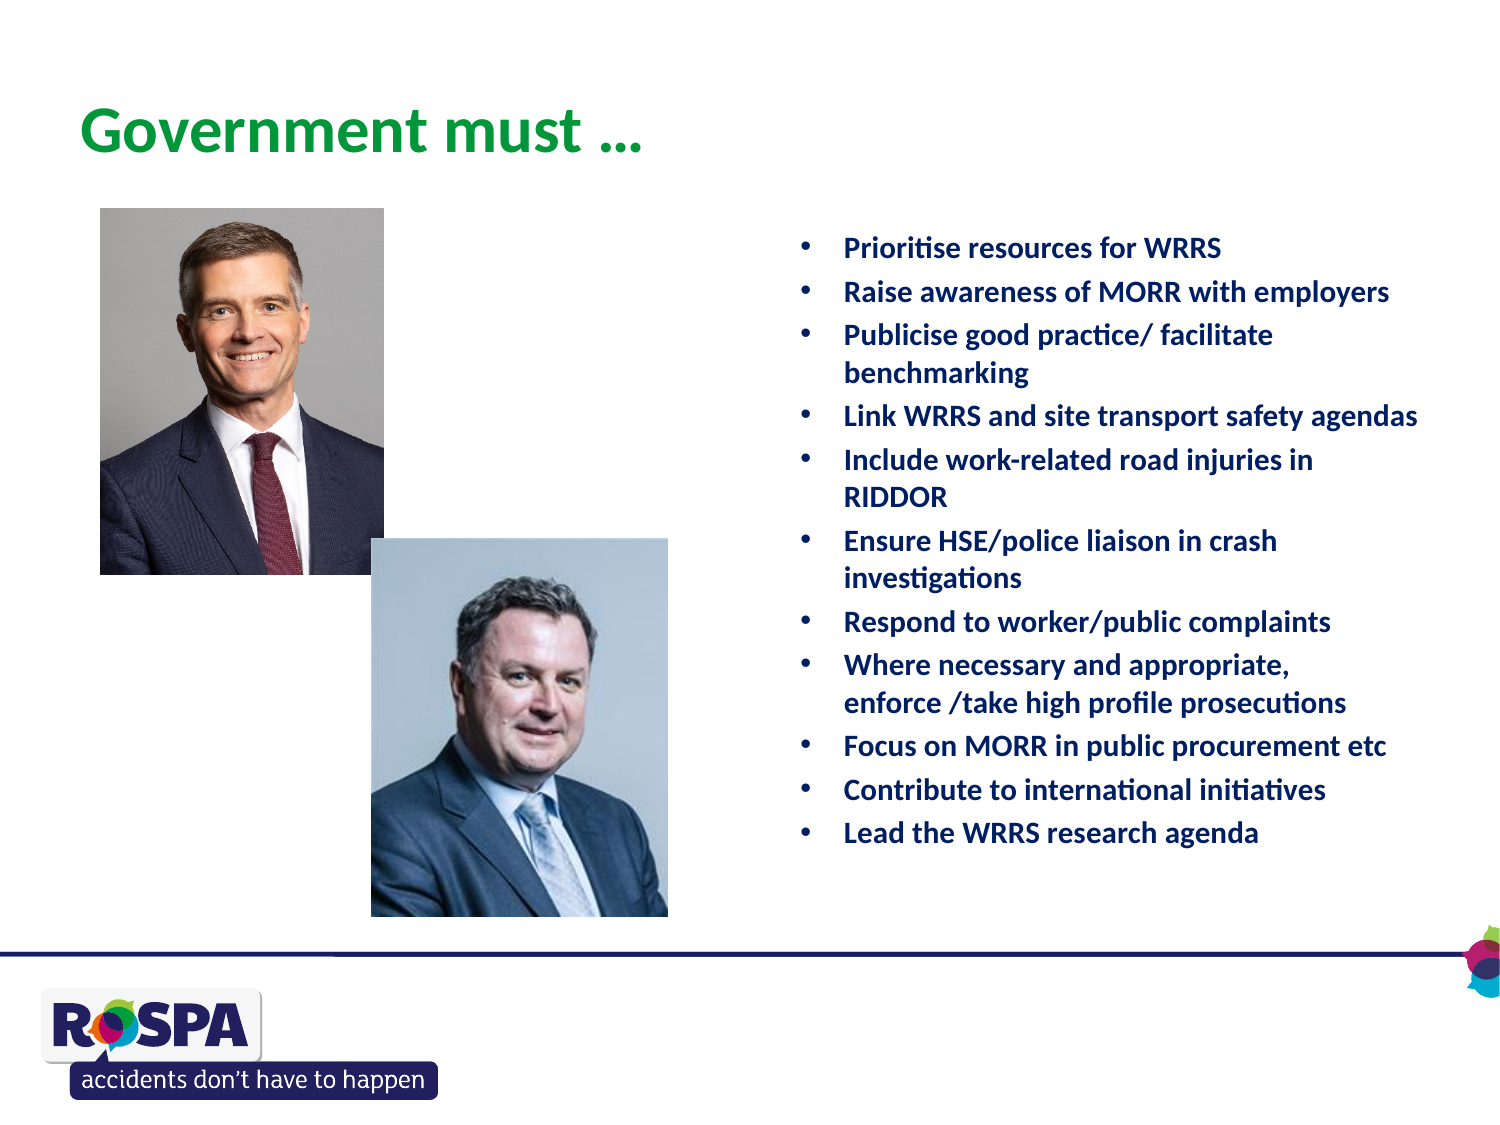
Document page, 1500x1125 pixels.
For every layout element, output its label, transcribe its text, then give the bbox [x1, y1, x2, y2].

list Prioritise resources for WRRS Raise awareness of MORR with employers Publicise good practice/ facilitate benchmarking Link WRRS and site transport safety agendas Include work-related road injuries in RIDDOR Ensure HSE/police liaison in crash investigations Respond to worker/public complaints Where necessary and appropriate, enforce /take high profile prosecutions Focus on MORR in public procurement etc Contribute to international initiatives Lead the WRRS research agenda [785, 219, 1436, 906]
picture [100, 207, 668, 918]
title Government must … [64, 54, 1436, 197]
